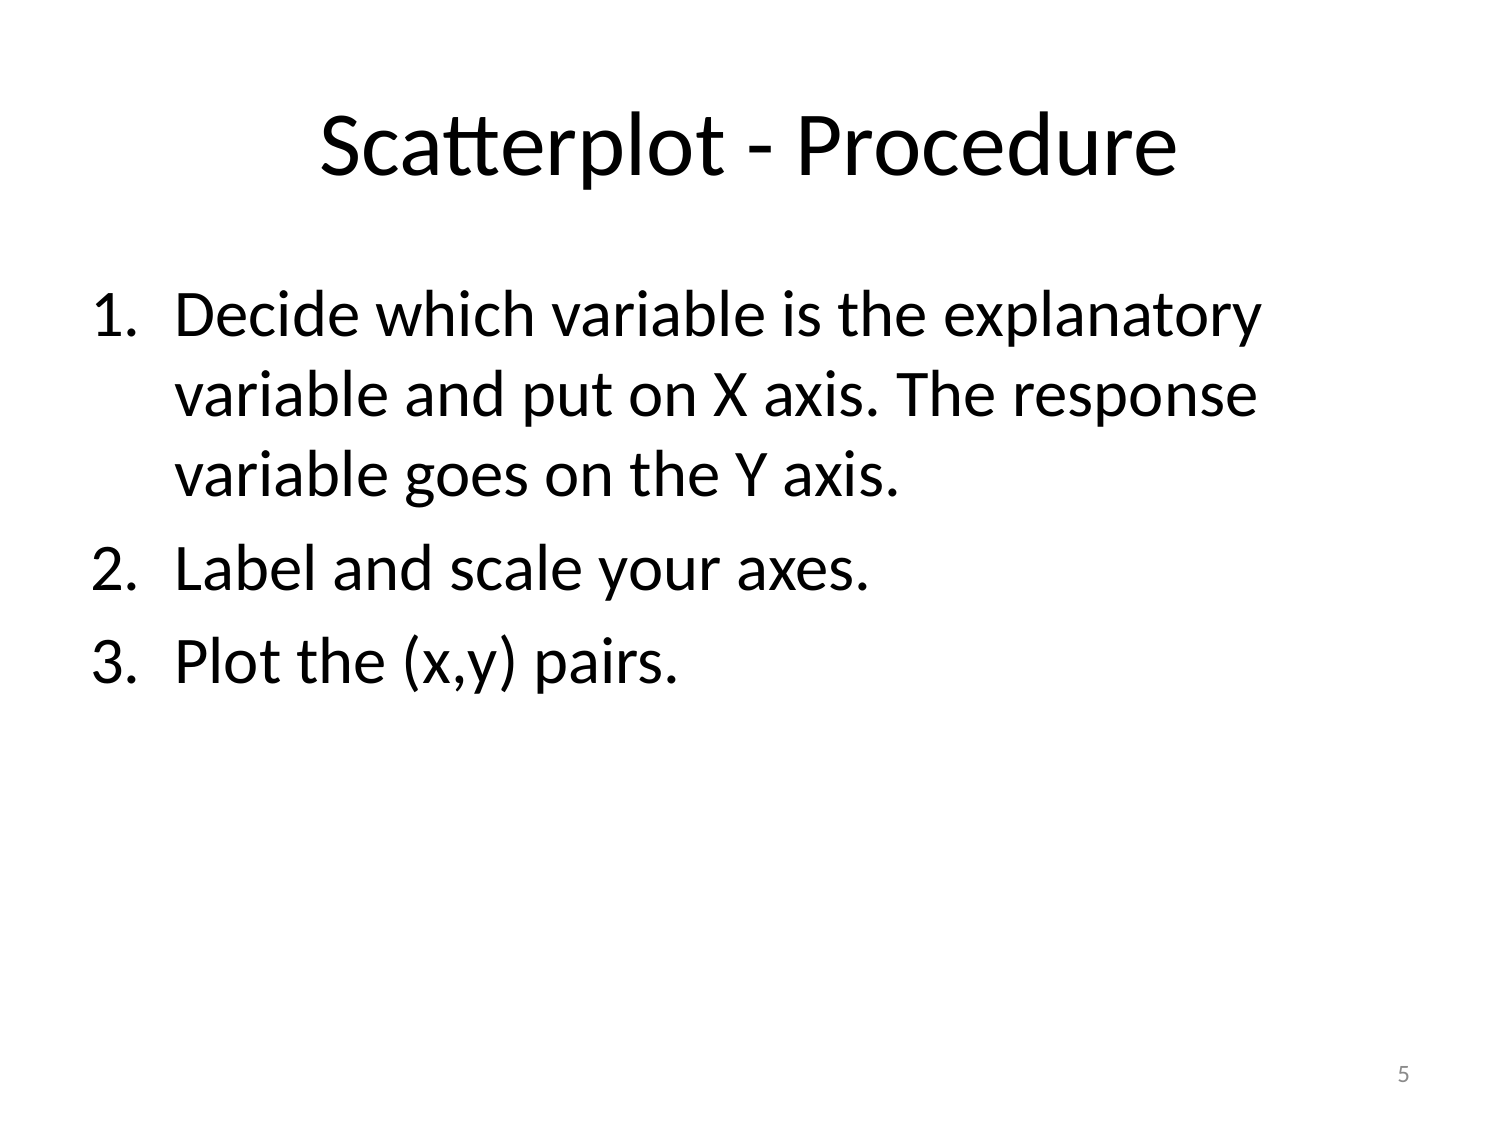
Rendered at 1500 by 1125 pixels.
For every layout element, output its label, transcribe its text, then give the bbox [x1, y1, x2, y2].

title Scatterplot - Procedure [75, 45, 1425, 233]
list Decide which variable is the explanatory variable and put on X axis. The response variable goes on the Y axis. Label and scale your axes. Plot the (x,y) pairs. [75, 262, 1425, 1005]
slide_number 5 [1074, 1042, 1425, 1103]
